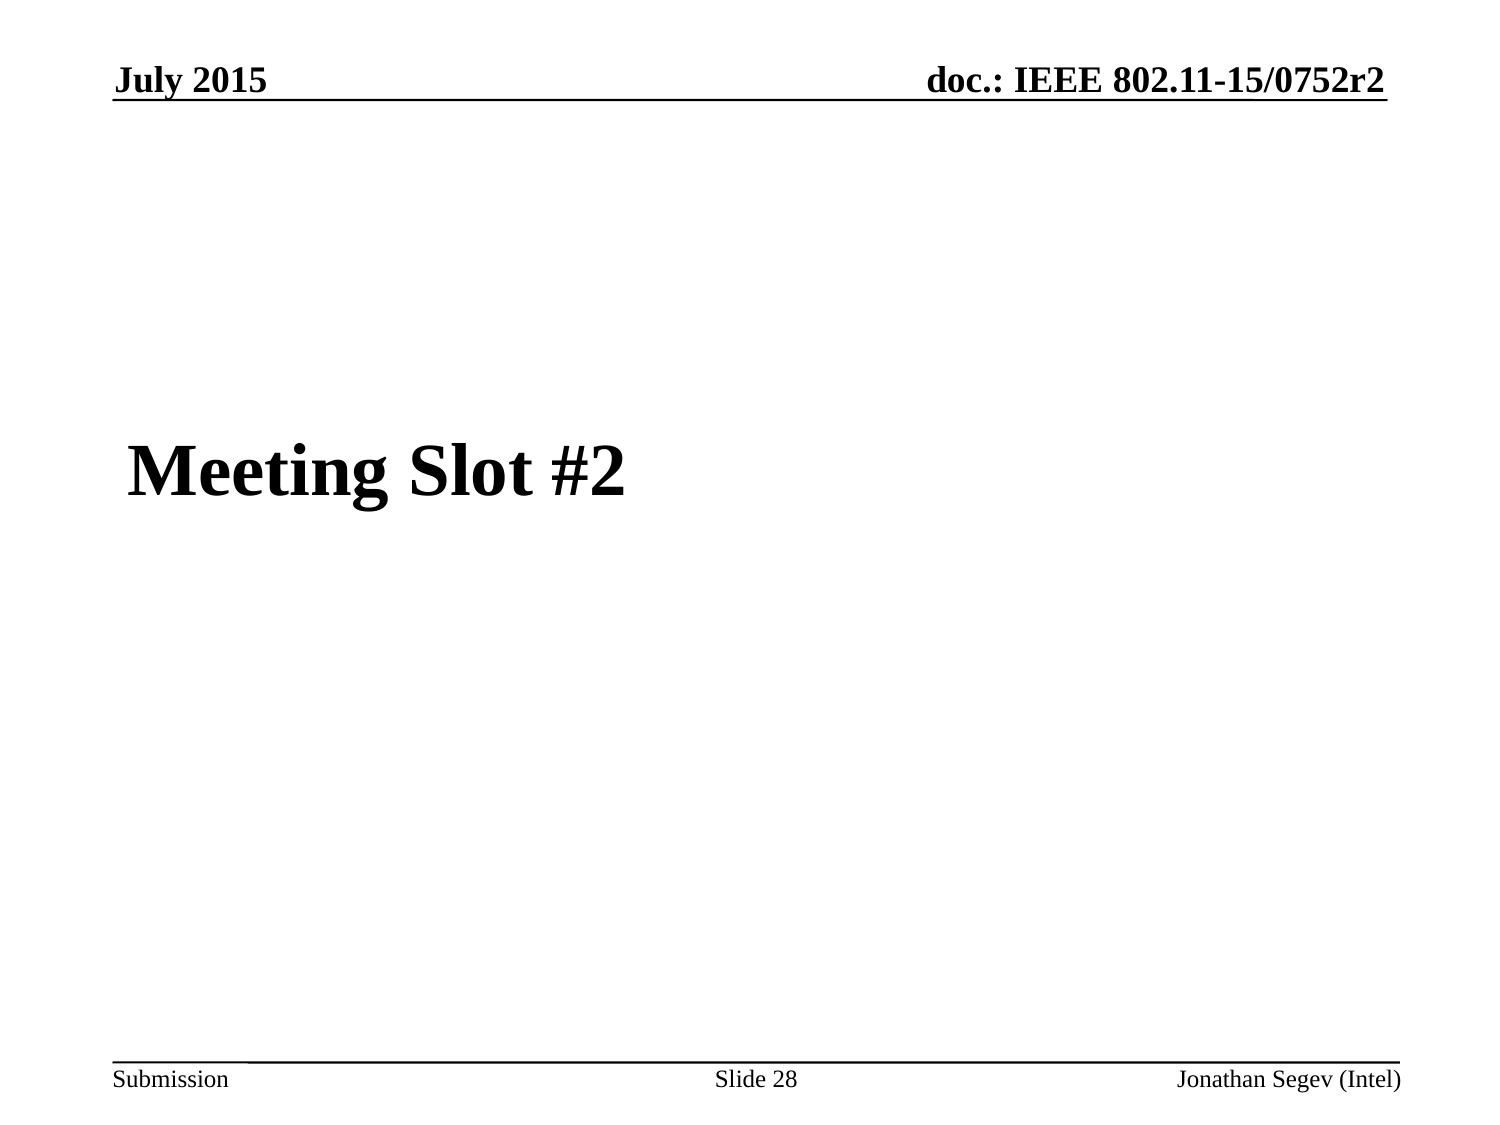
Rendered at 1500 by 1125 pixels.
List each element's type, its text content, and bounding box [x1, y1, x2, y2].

text_box Meeting Slot #2 [112, 412, 1388, 688]
slide_number Slide 28 [712, 1061, 800, 1093]
footer Jonathan Segev (Intel) [1024, 1061, 1402, 1093]
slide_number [114, 54, 283, 101]
